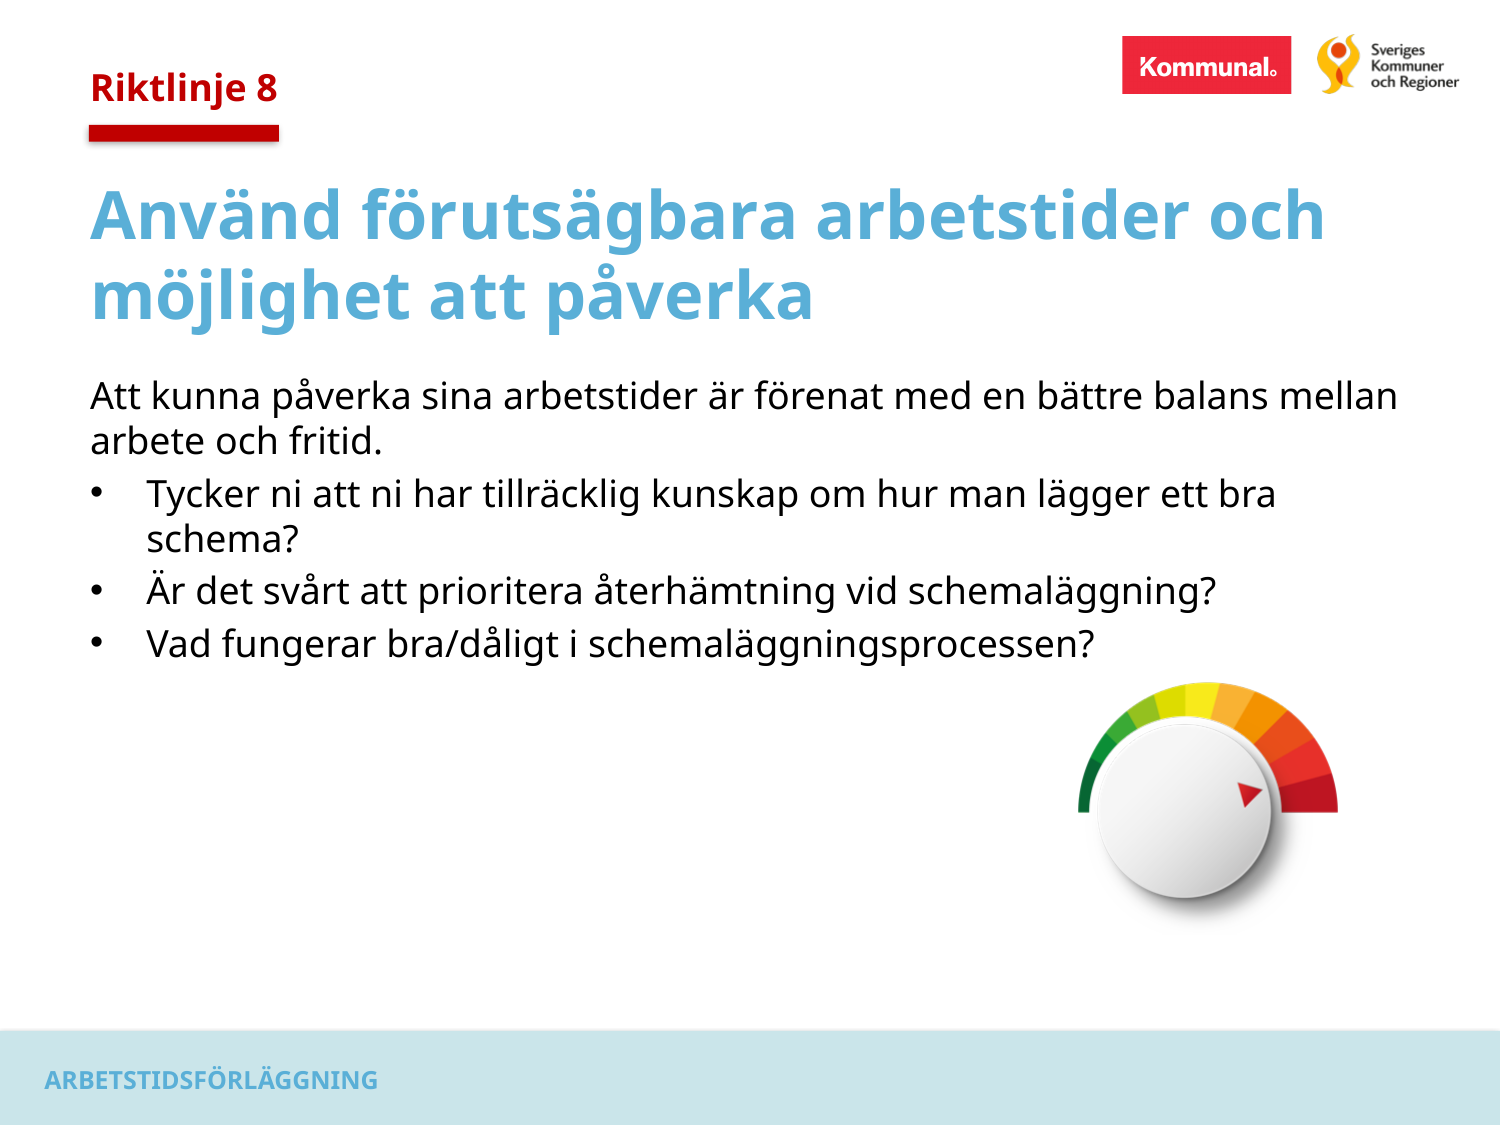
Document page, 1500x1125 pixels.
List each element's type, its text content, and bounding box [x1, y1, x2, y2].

picture [1317, 34, 1460, 94]
list Att kunna påverka sina arbetstider är förenat med en bättre balans mellan arbete och fritid. Tycker ni att ni har tillräcklig kunskap om hur man lägger ett bra schema? Är det svårt att prioritera återhämtning vid schemaläggning? Vad fungerar bra/dåligt i schemaläggningsprocessen? [75, 364, 1425, 1047]
picture [1045, 615, 1371, 935]
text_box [74, 56, 320, 142]
title Använd förutsägbara arbetstider och möjlighet att påverka [75, 159, 1425, 347]
